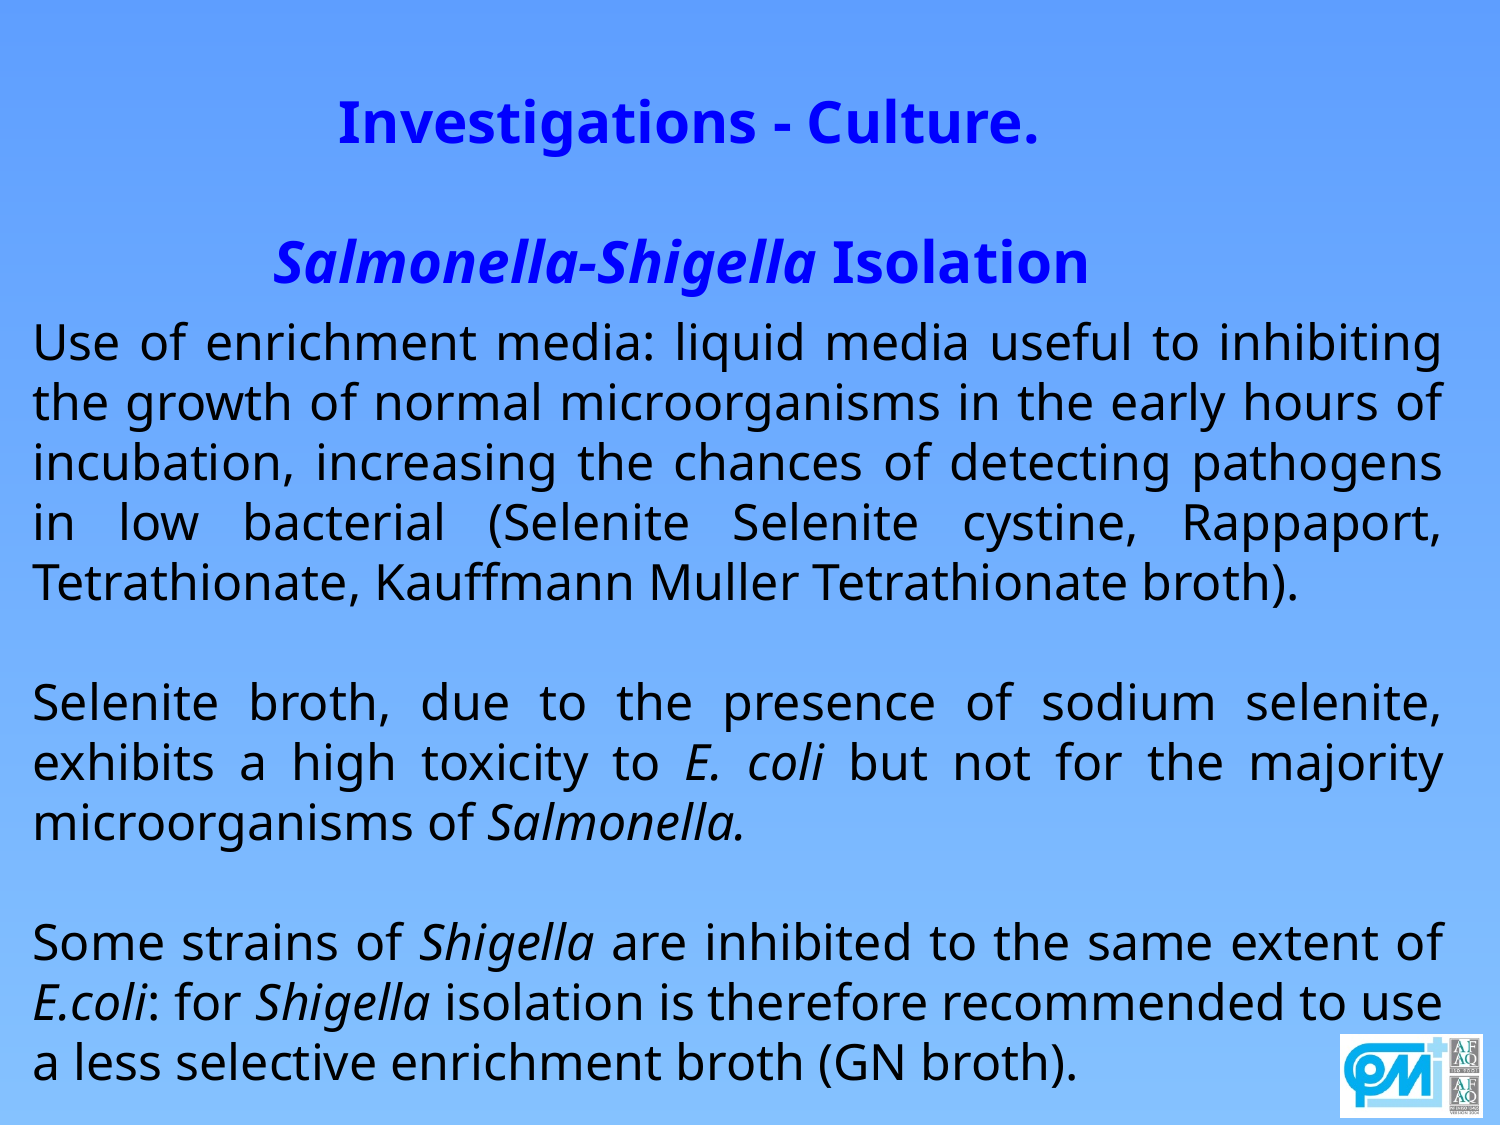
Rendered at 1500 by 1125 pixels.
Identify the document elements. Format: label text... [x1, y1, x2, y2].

picture [1340, 1034, 1483, 1118]
text_box Use of enrichment media: liquid media useful to inhibiting the growth of normal microorganisms in the early hours of incubation, increasing the chances of detecting pathogens in low bacterial (Selenite Selenite cystine, Rappaport, Tetrathionate, Kauffmann Muller Tetrathionate broth). Selenite broth, due to the presence of sodium selenite, exhibits a high toxicity to E. coli but not for the majority microorganisms of Salmonella. Some strains of Shigella are inhibited to the same extent of E.coli: for Shigella isolation is therefore recommended to use a less selective enrichment broth (GN broth). [17, 303, 1459, 1099]
text_box Investigations - Culture. Salmonella-Shigella Isolation [253, 78, 1125, 303]
